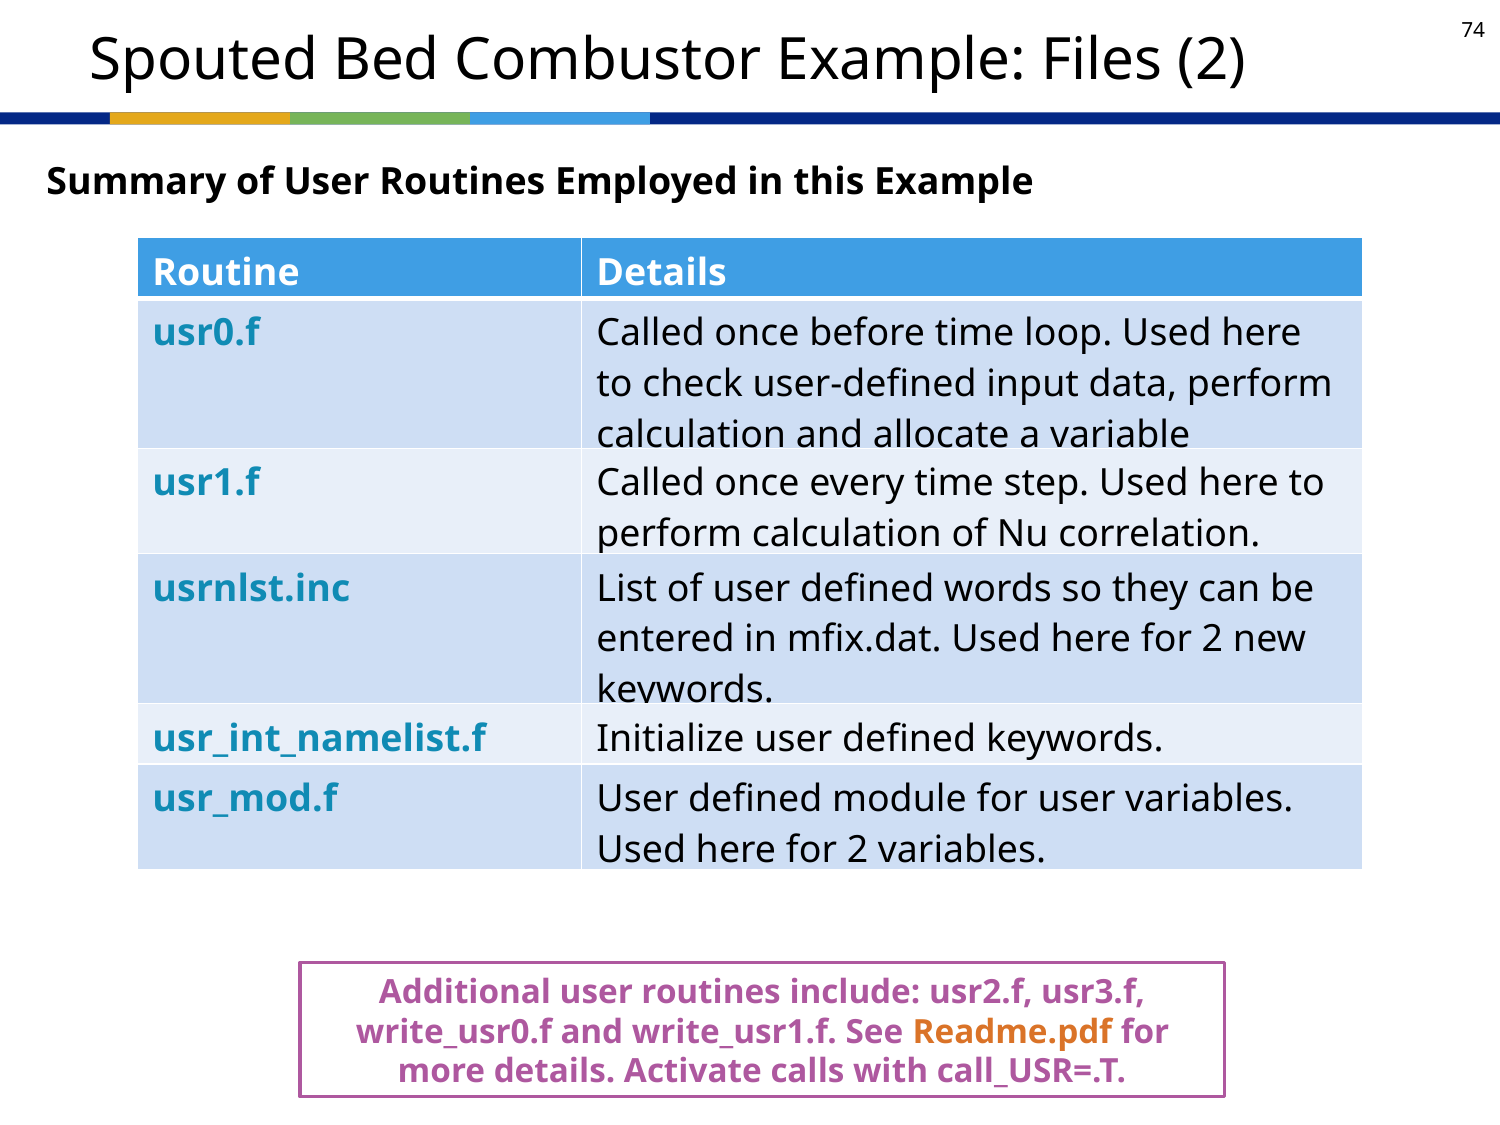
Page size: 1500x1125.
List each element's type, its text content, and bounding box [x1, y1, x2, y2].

title Spouted Bed Combustor Example: Files (2) [75, 0, 1425, 113]
table_cell List of user defined words so they can be entered in mfix.dat. Used here for 2 new keywords. [582, 554, 1362, 703]
table_cell Called once every time step. Used here to perform calculation of Nu correlation. [582, 449, 1362, 553]
text_box Summary of User Routines Employed in this Example [31, 149, 1050, 210]
table_cell usrnlst.inc [138, 554, 581, 703]
table_cell Initialize user defined keywords. [582, 704, 1362, 763]
table_header Details [582, 238, 1362, 296]
table_cell usr_int_namelist.f [138, 704, 581, 763]
table_cell usr0.f [138, 301, 581, 448]
table_cell Called once before time loop. Used here to check user-defined input data, perform calculation and allocate a variable [582, 301, 1362, 448]
text_box Additional user routines include: usr2.f, usr3.f, write_usr0.f and write_usr1.f. See Readme.pdf for more details. Activate calls with call_USR=.T. [300, 962, 1225, 1097]
table_cell usr_mod.f [138, 765, 581, 869]
table_cell User defined module for user variables. Used here for 2 variables. [582, 765, 1362, 869]
table_header Routine [138, 238, 581, 296]
table_cell usr1.f [138, 449, 581, 553]
